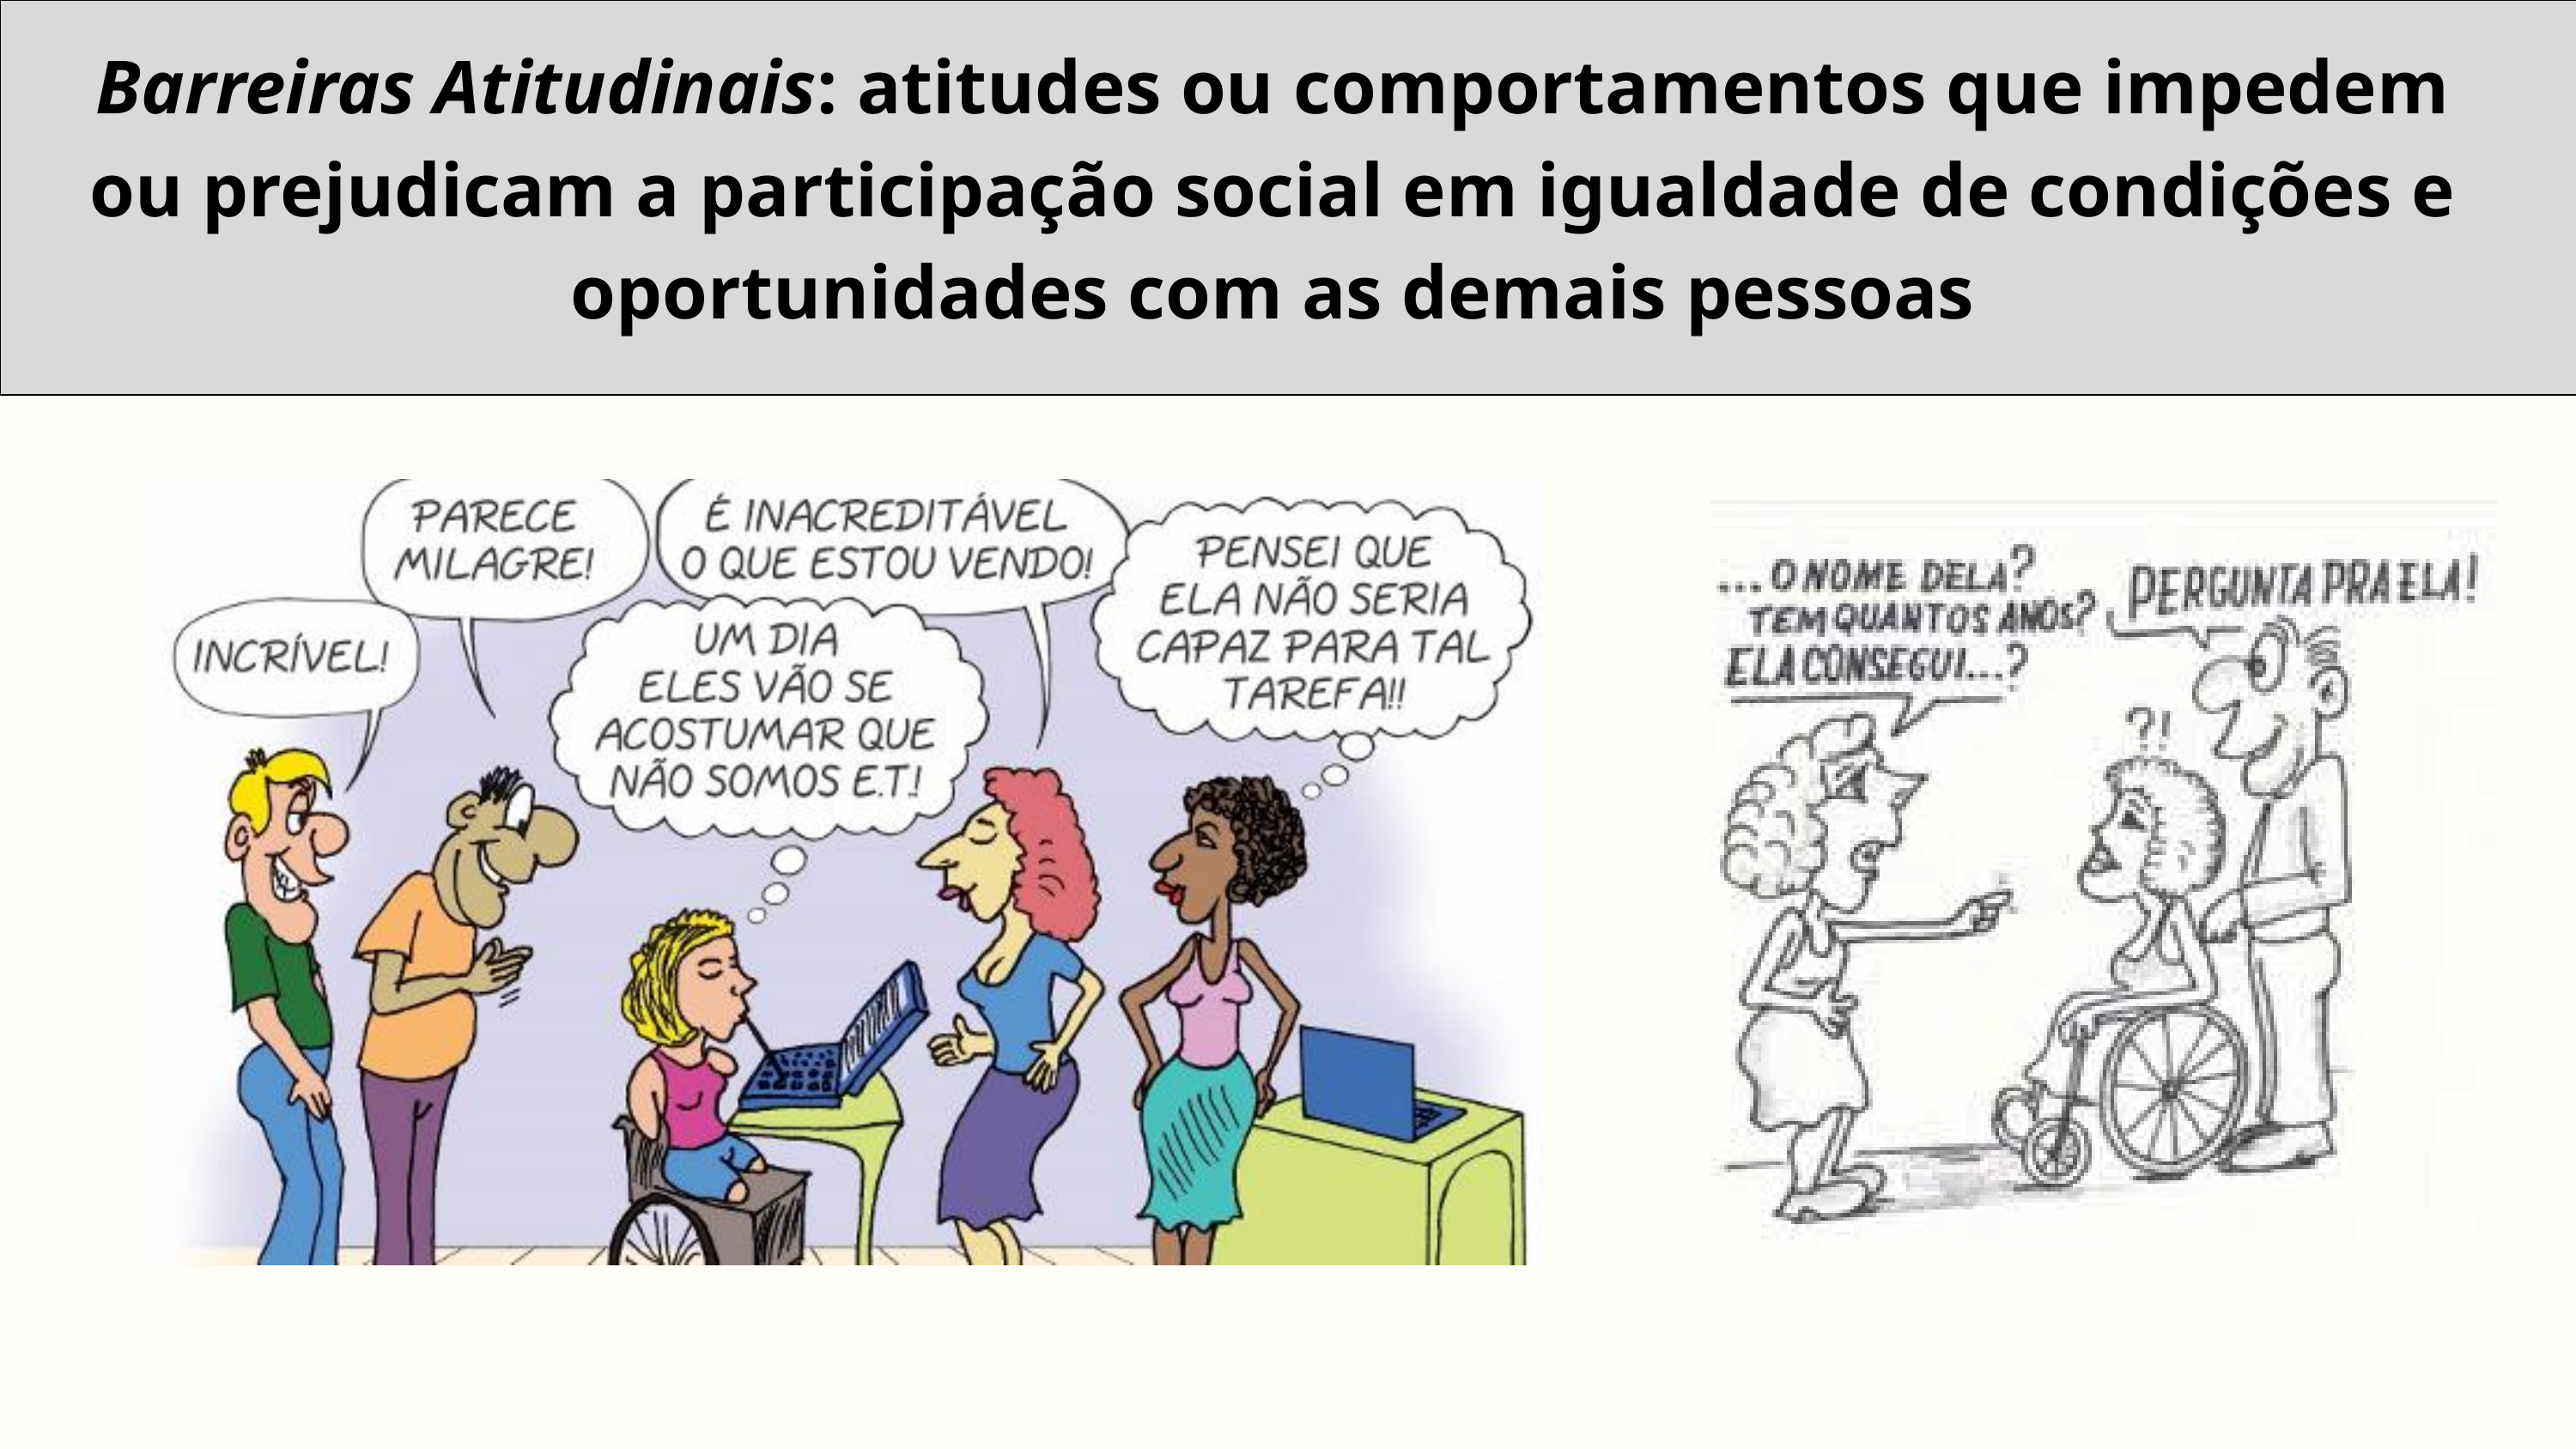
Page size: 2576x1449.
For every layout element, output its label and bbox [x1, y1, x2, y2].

text_box [1710, 500, 2498, 1252]
text_box [144, 479, 1543, 1265]
text_box [0, 0, 2576, 395]
